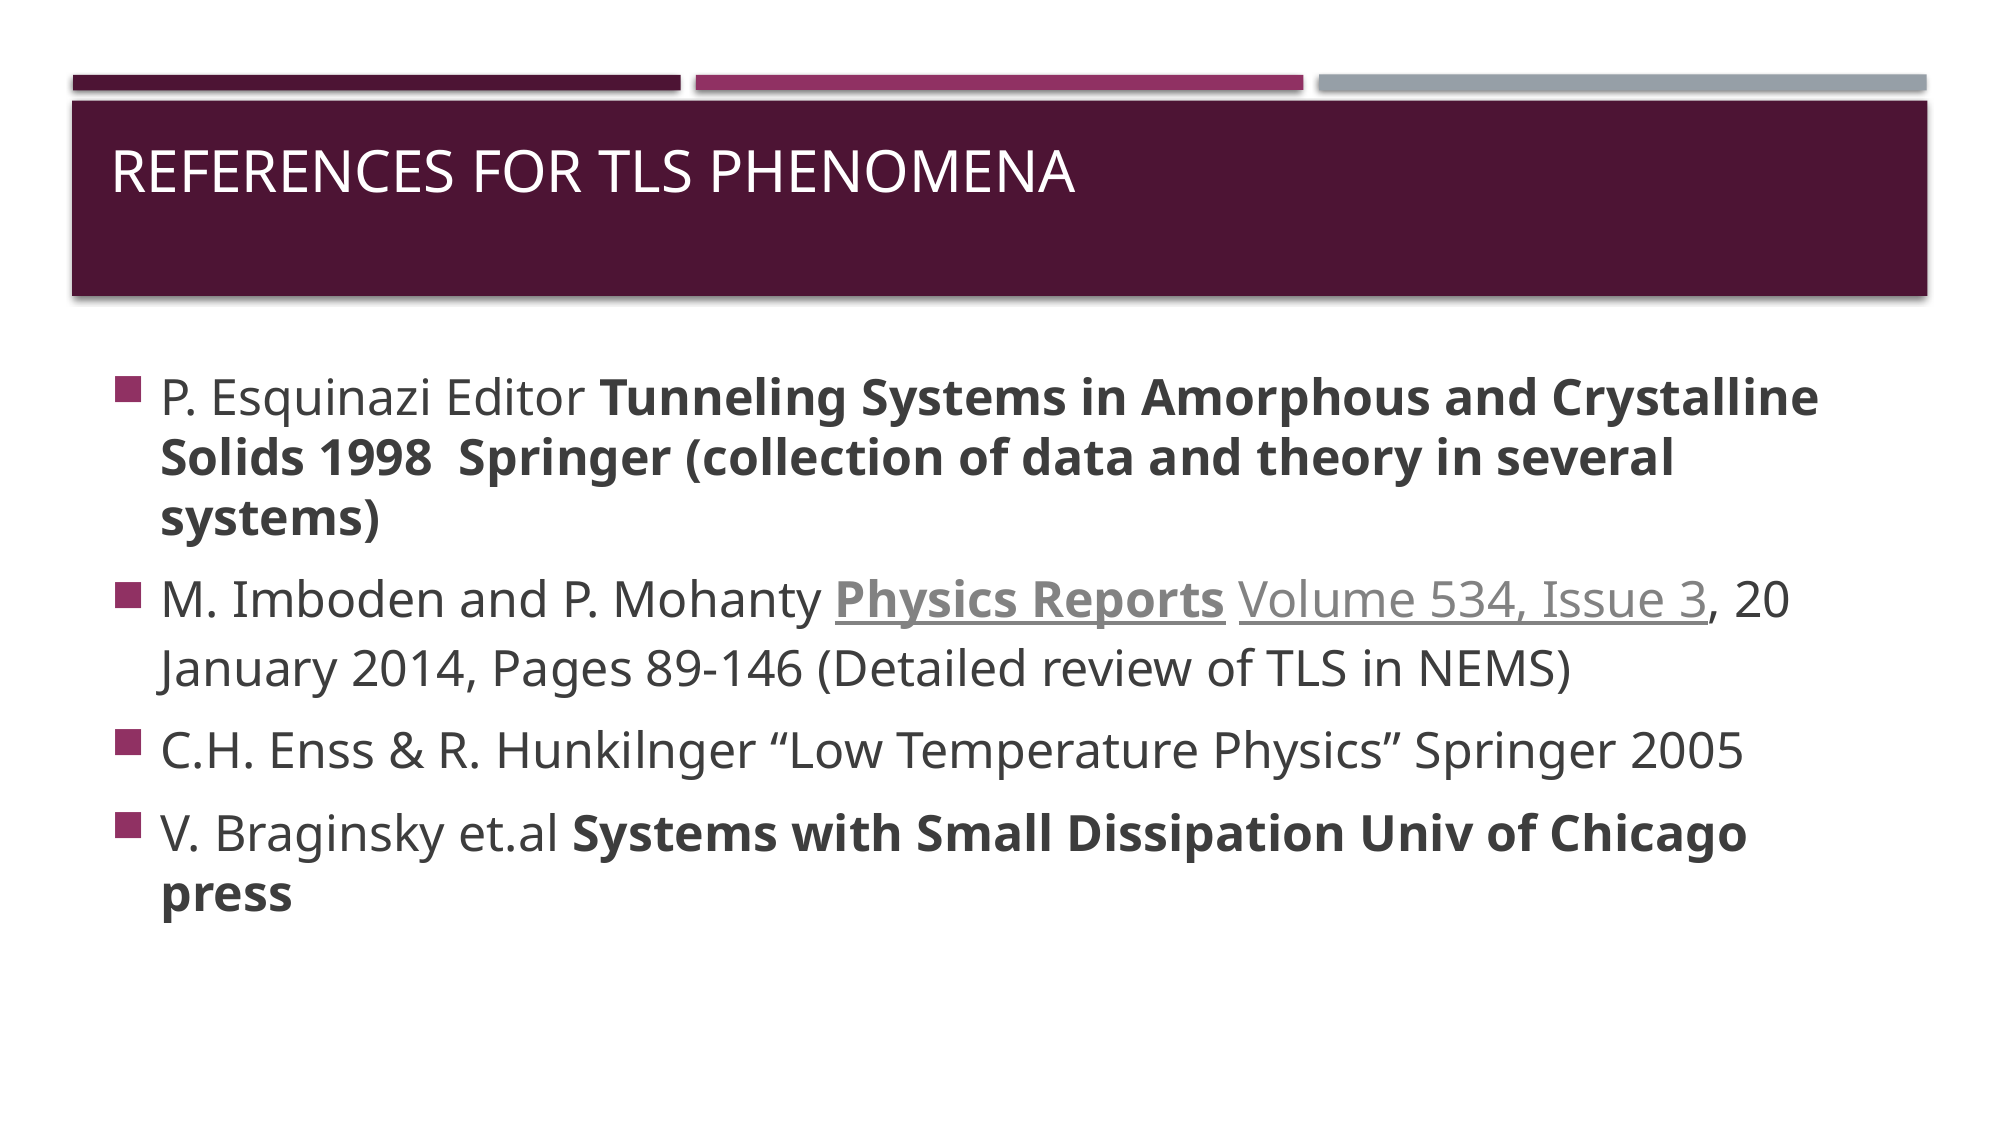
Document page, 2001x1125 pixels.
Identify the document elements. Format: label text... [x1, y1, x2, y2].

title References for TLS Phenomena [95, 115, 1905, 282]
list P. Esquinazi Editor Tunneling Systems in Amorphous and Crystalline Solids 1998 Springer (collection of data and theory in several systems) M. Imboden and P. Mohanty Physics Reports Volume 534, Issue 3, 20 January 2014, Pages 89-146 (Detailed review of TLS in NEMS) C.H. Enss & R. Hunkilnger “Low Temperature Physics” Springer 2005 V. Braginsky et.al Systems with Small Dissipation Univ of Chicago press [95, 357, 1905, 962]
